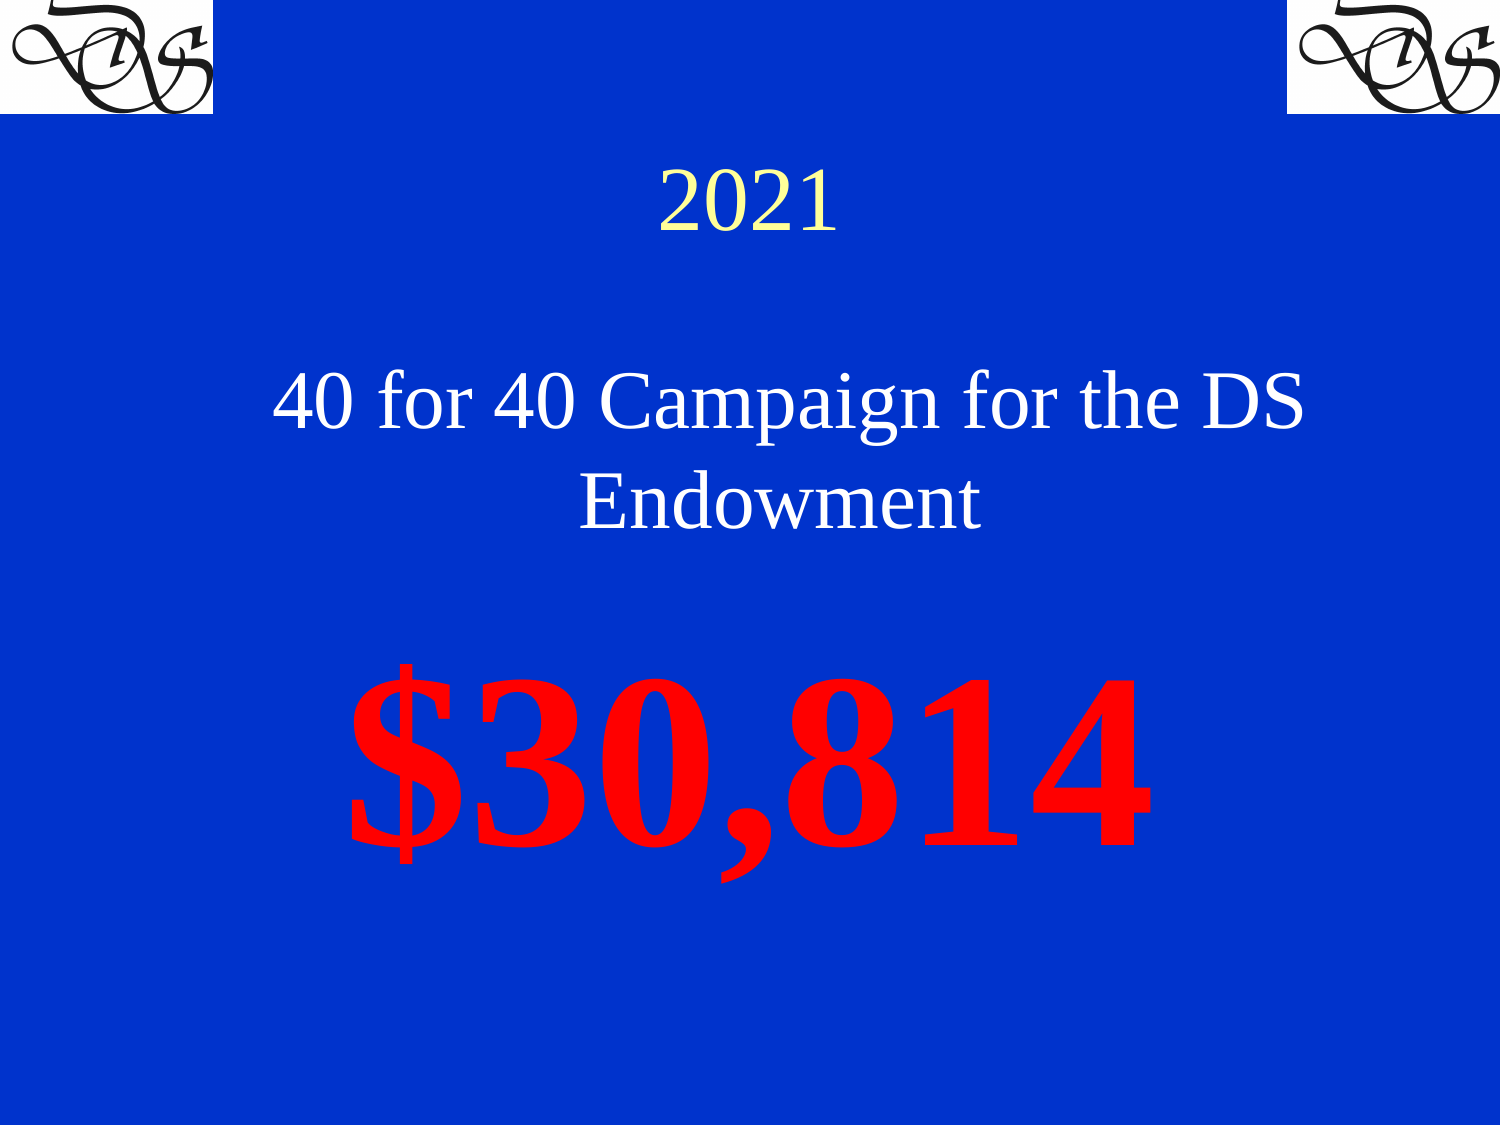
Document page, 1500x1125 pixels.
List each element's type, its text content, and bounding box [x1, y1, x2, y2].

title 2021 [112, 99, 1388, 237]
text_box $30,814 [328, 587, 1172, 903]
picture [0, 0, 213, 114]
picture [1287, 0, 1500, 114]
text_box 40 for 40 Campaign for the DS Endowment [110, 237, 1450, 553]
